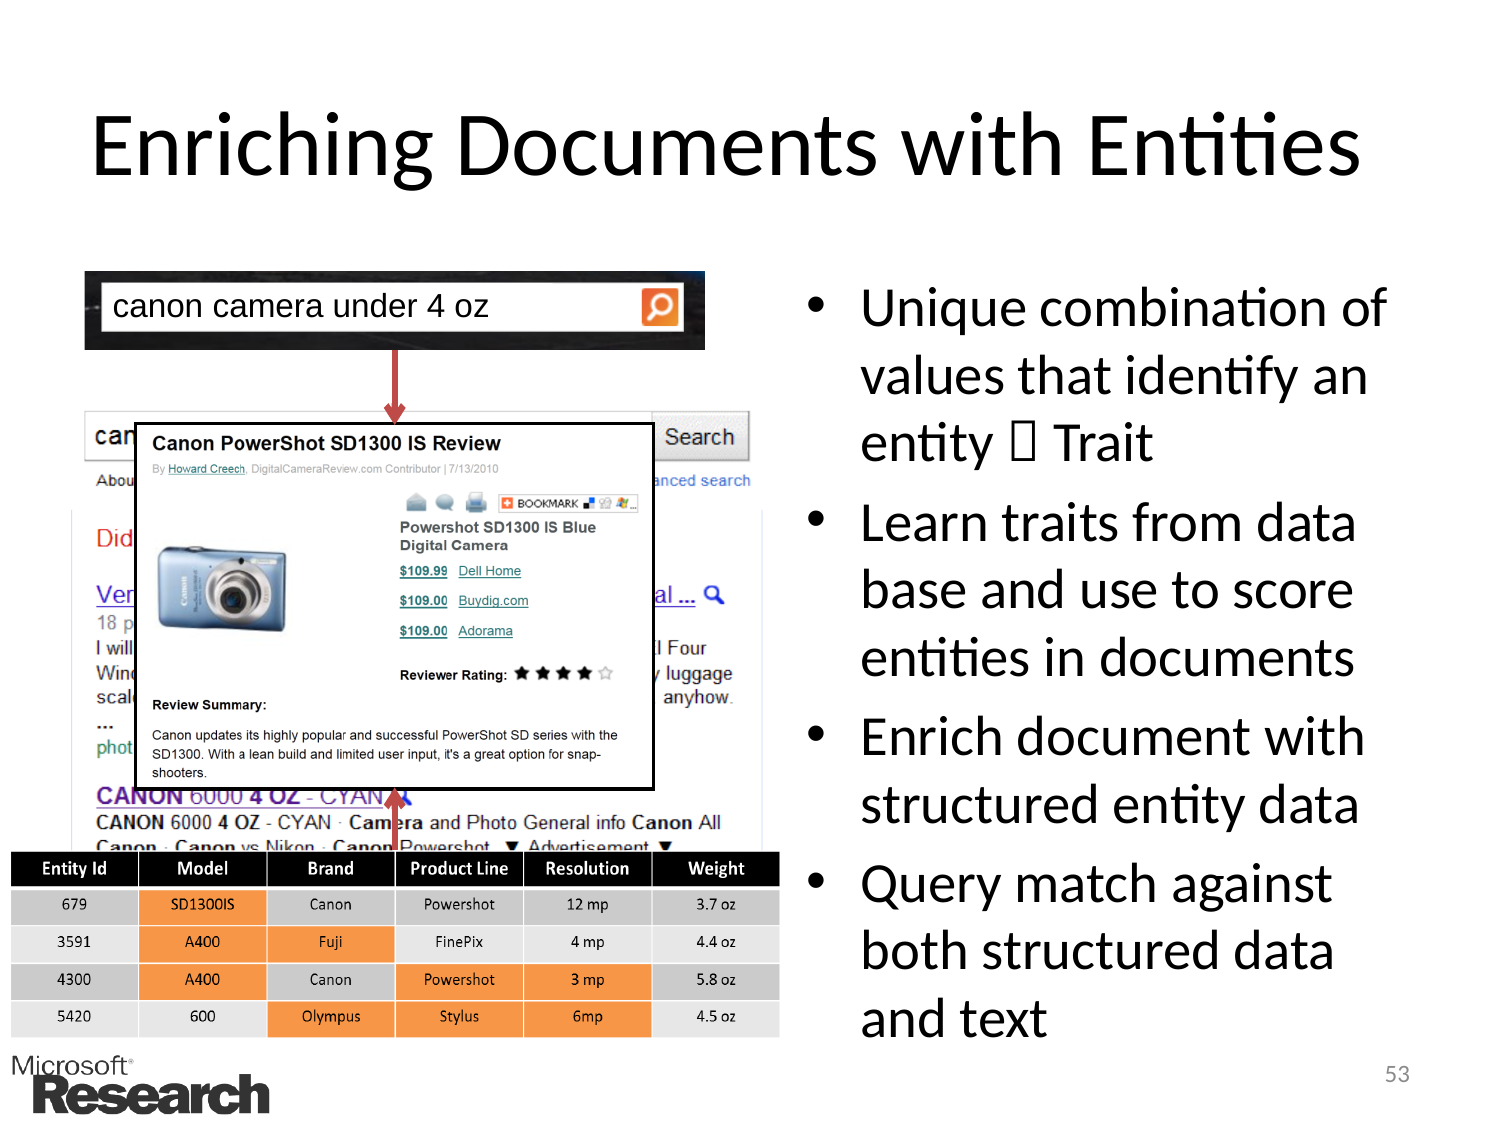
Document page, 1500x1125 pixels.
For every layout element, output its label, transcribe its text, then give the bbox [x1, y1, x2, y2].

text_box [71, 399, 390, 848]
title Enriching Documents with Entities [75, 45, 1425, 233]
picture [136, 424, 653, 788]
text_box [400, 399, 767, 848]
list Unique combination of values that identify an entity  Trait Learn traits from data base and use to score entities in documents Enrich document with structured entity data Query match against both structured data and text [790, 262, 1425, 1063]
slide_number 53 [1074, 1042, 1425, 1103]
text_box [84, 271, 706, 350]
picture [9, 849, 780, 1038]
